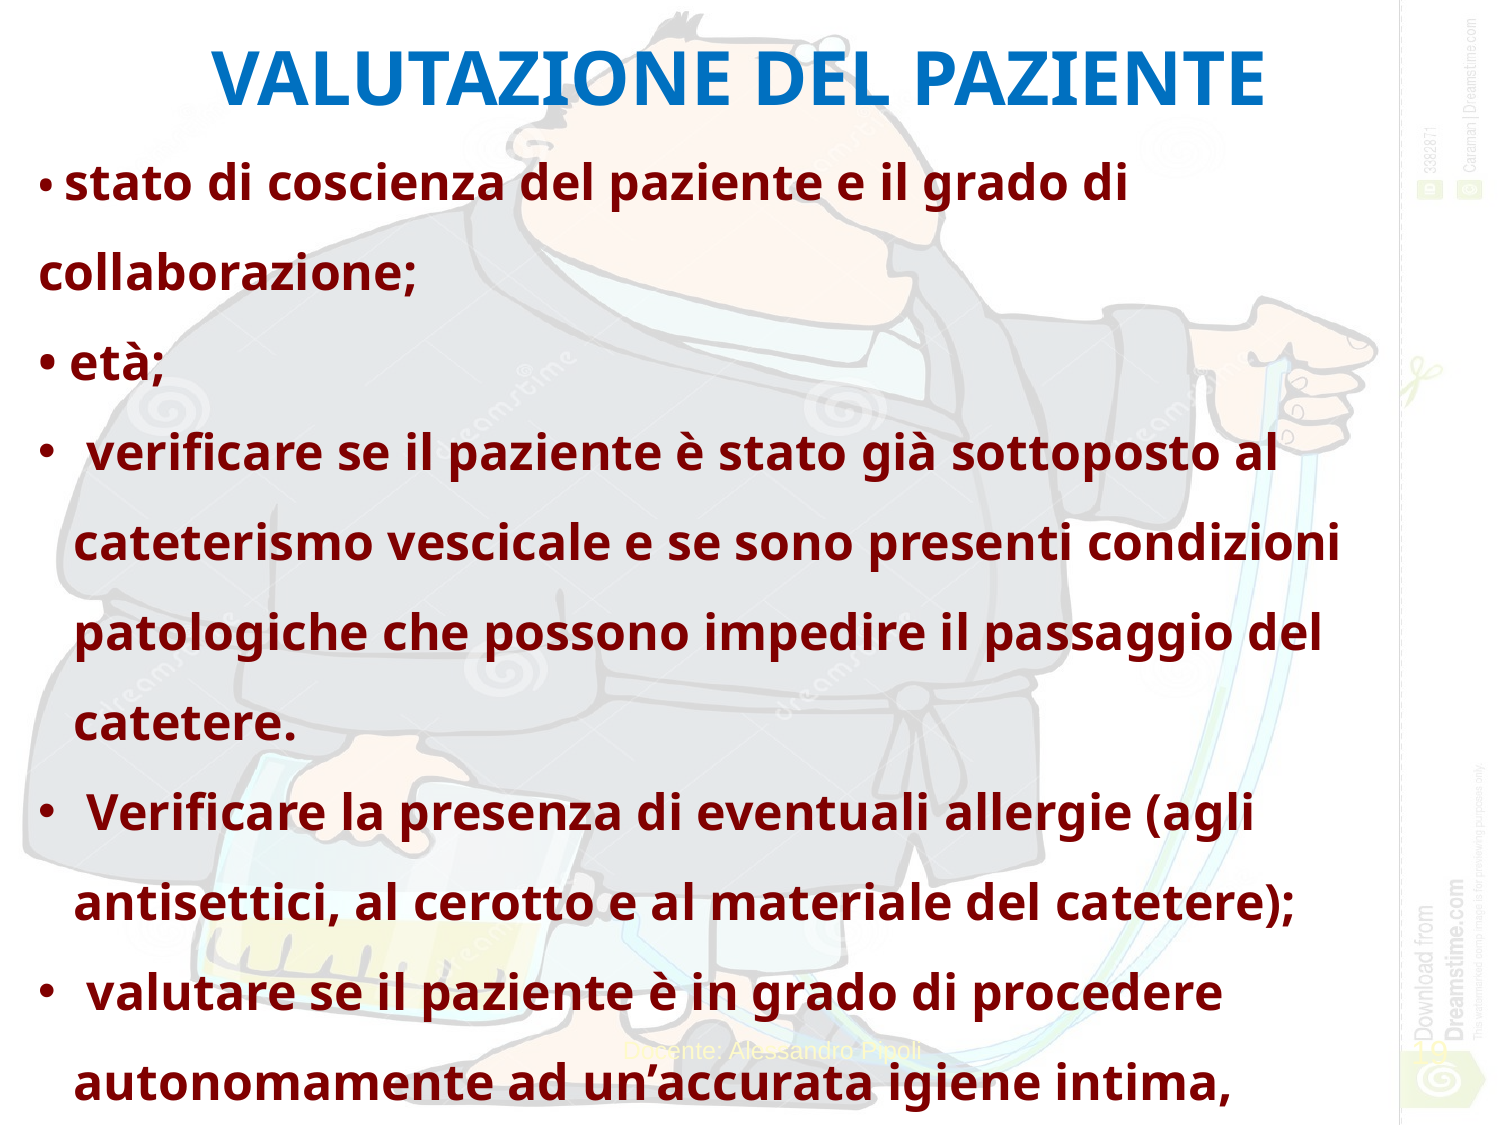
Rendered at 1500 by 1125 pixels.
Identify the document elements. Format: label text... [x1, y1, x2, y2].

text_box VALUTAZIONE DEL PAZIENTE • stato di coscienza del paziente e il grado di collaborazione; • età; verificare se il paziente è stato già sottoposto al cateterismo vescicale e se sono presenti condizioni patologiche che possono impedire il passaggio del catetere. Verificare la presenza di eventuali allergie (agli antisettici, al cerotto e al materiale del catetere); valutare se il paziente è in grado di procedere autonomamente ad un’accurata igiene intima, sottolineando come fare e perché. [23, 23, 1477, 1125]
